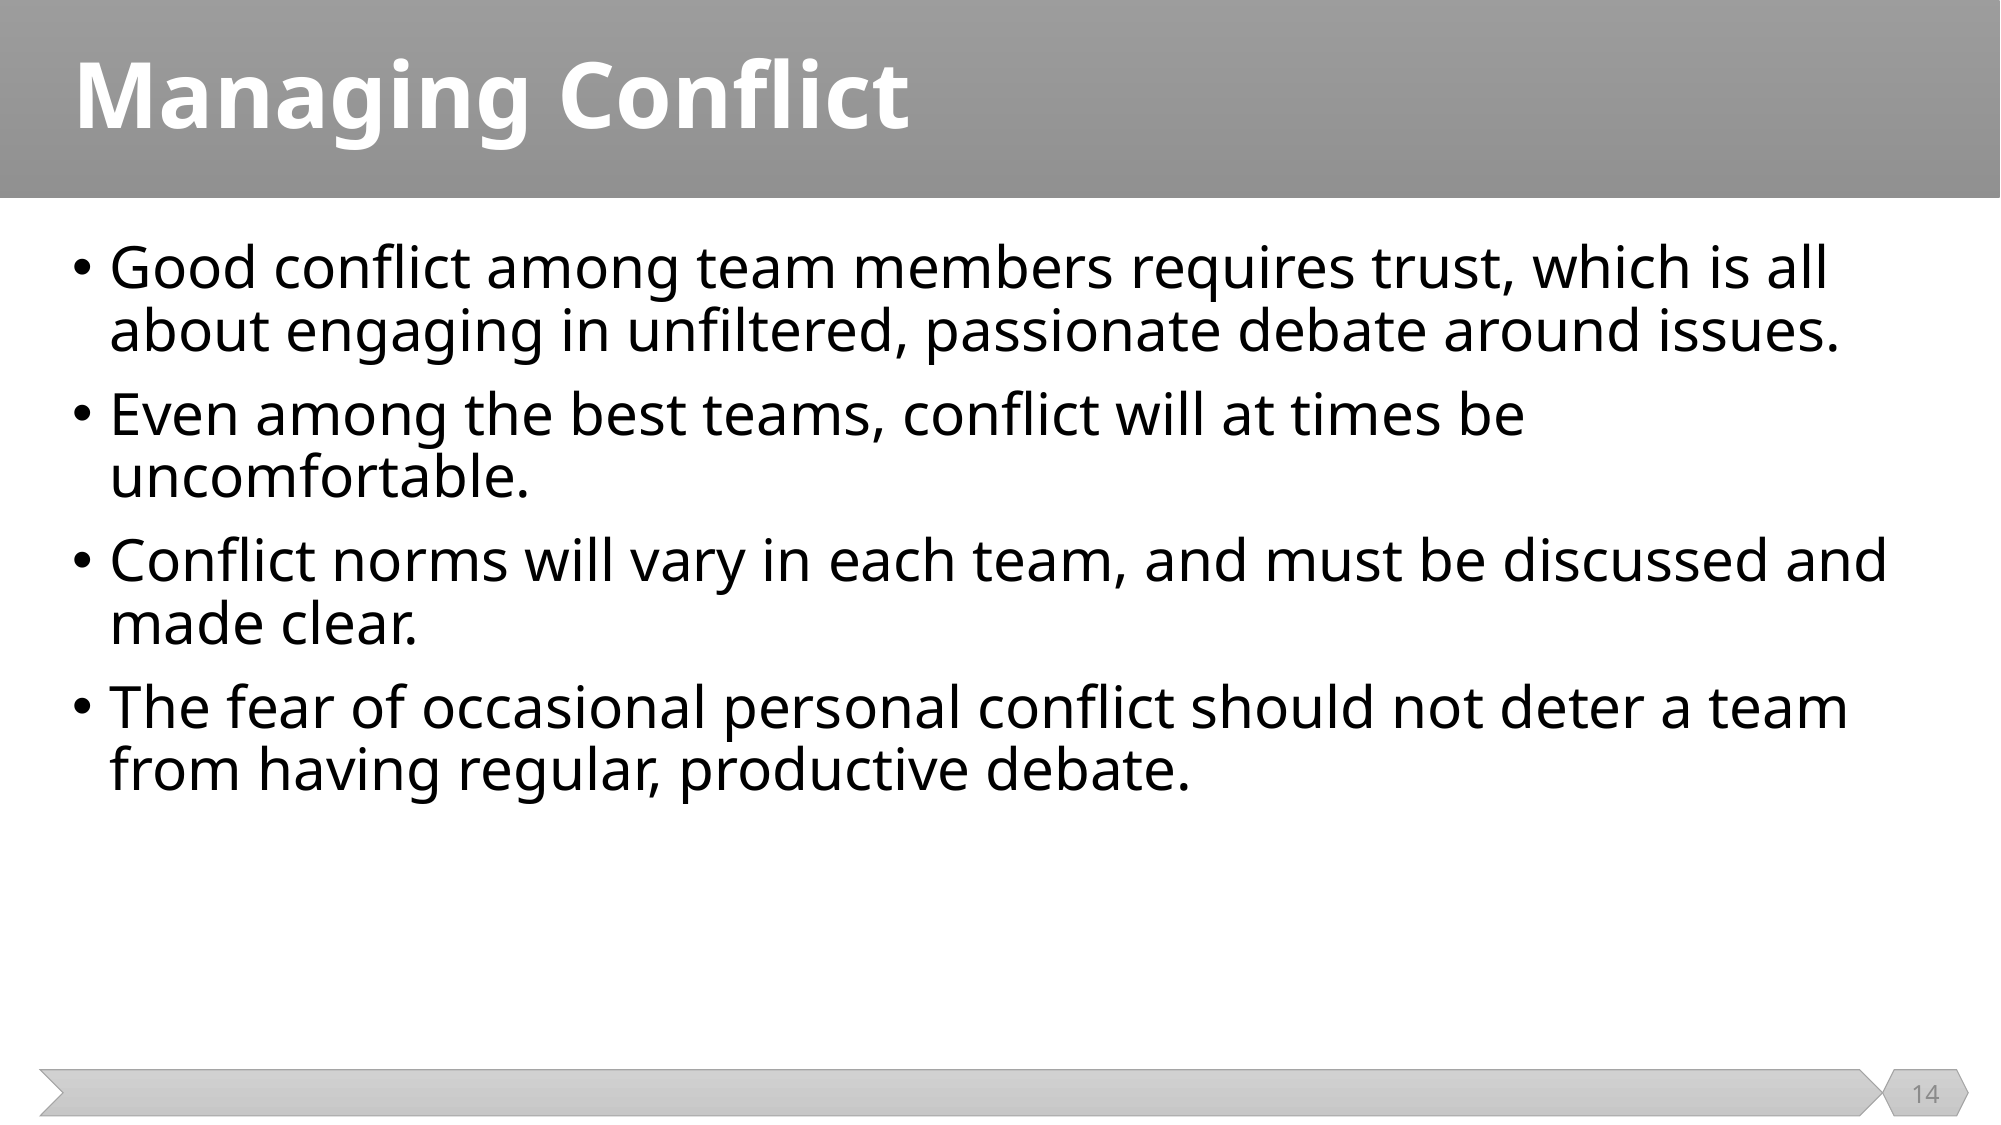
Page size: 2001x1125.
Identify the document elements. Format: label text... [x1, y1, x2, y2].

list Good conflict among team members requires trust, which is all about engaging in unfiltered, passionate debate around issues. Even among the best teams, conflict will at times be uncomfortable. Conflict norms will vary in each team, and must be discussed and made clear. The fear of occasional personal conflict should not deter a team from having regular, productive debate. [56, 230, 1969, 1010]
slide_number 14 [1882, 1065, 1969, 1125]
title Managing Conflict [56, 0, 1969, 199]
